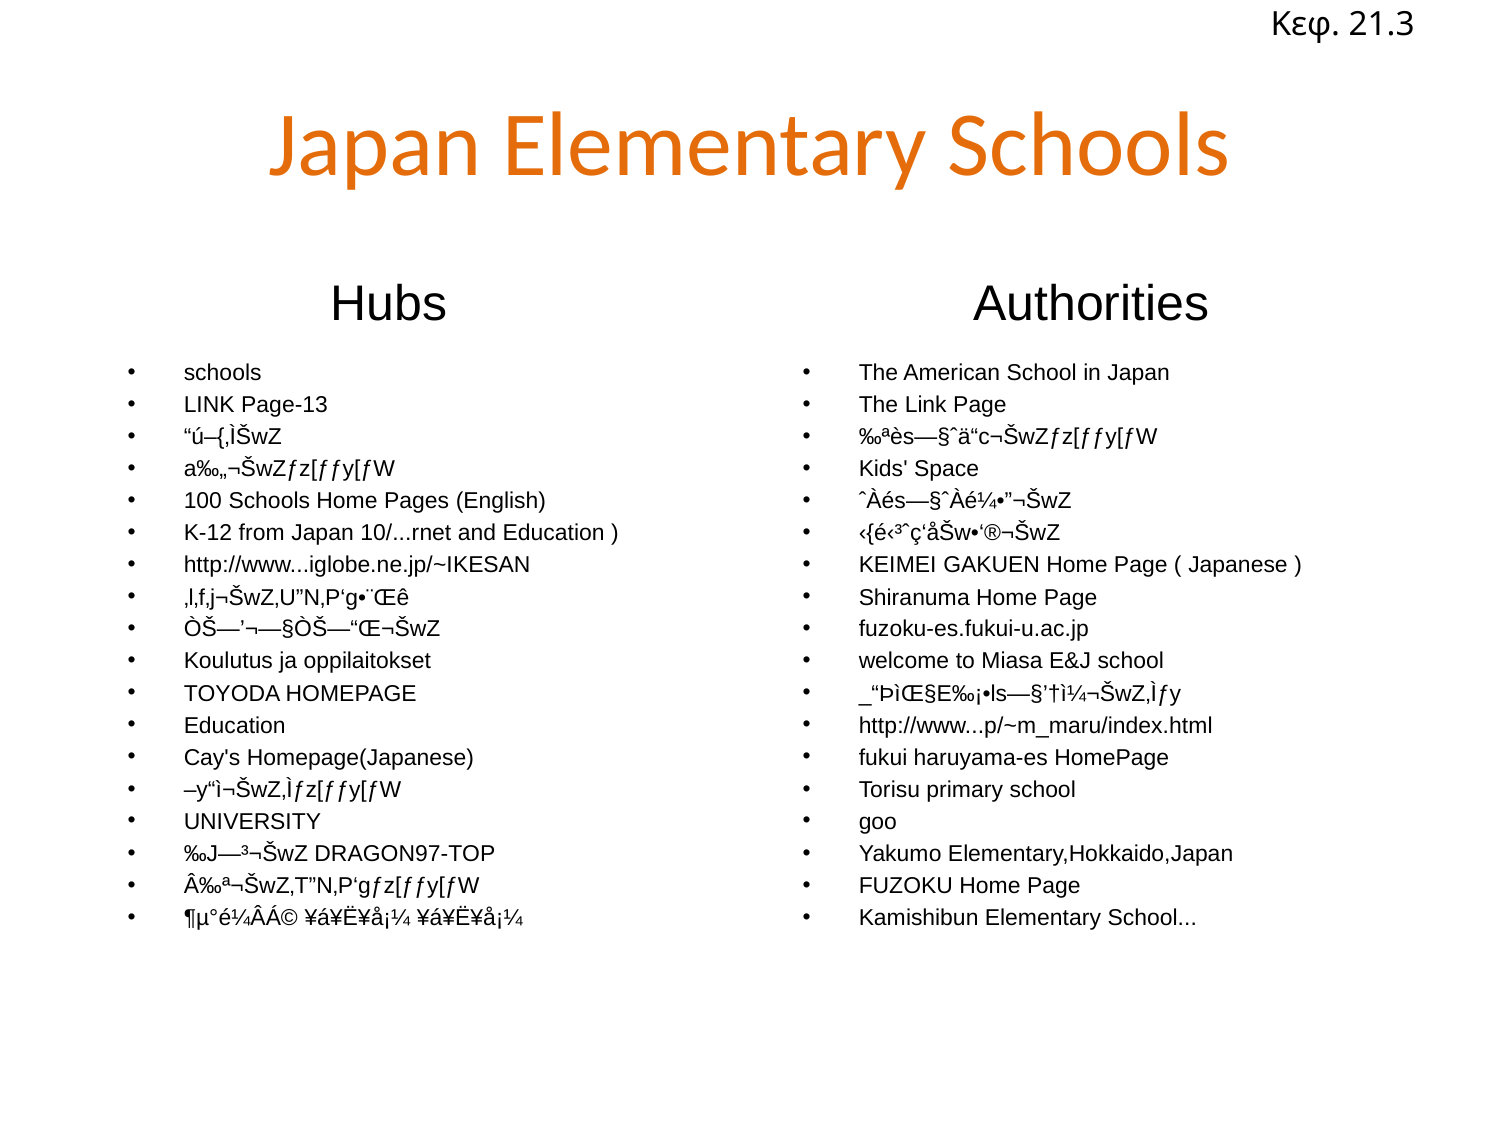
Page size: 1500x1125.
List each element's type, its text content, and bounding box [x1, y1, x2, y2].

title Japan Elementary Schools [75, 45, 1425, 233]
list The American School in Japan The Link Page ‰ªès—§ˆä“c¬ŠwZƒz[ƒƒy[ƒW Kids' Space ˆÀés—§ˆÀé¼•”¬ŠwZ ‹{é‹³ˆç‘åŠw•‘®¬ŠwZ KEIMEI GAKUEN Home Page ( Japanese ) Shiranuma Home Page fuzoku-es.fukui-u.ac.jp welcome to Miasa E&J school _“ÞìŒ§E‰¡•ls—§’†ì¼¬ŠwZ‚Ìƒy http://www...p/~m_maru/index.html fukui haruyama-es HomePage Torisu primary school goo Yakumo Elementary,Hokkaido,Japan FUZOKU Home Page Kamishibun Elementary School... [787, 350, 1413, 1100]
text_box Authorities [958, 262, 1225, 338]
list schools LINK Page-13 “ú–{‚ÌŠwZ a‰„¬ŠwZƒz[ƒƒy[ƒW 100 Schools Home Pages (English) K-12 from Japan 10/...rnet and Education ) http://www...iglobe.ne.jp/~IKESAN ‚l‚f‚j¬ŠwZ‚U”N‚P‘g•¨Œê ÒŠ—’¬—§ÒŠ—“Œ¬ŠwZ Koulutus ja oppilaitokset TOYODA HOMEPAGE Education Cay's Homepage(Japanese) –y“ì¬ŠwZ‚Ìƒz[ƒƒy[ƒW UNIVERSITY ‰J—³¬ŠwZ DRAGON97-TOP Â‰ª¬ŠwZ‚T”N‚P‘gƒz[ƒƒy[ƒW ¶µ°é¼ÂÁ© ¥á¥Ë¥å¡¼ ¥á¥Ë¥å¡¼ [112, 350, 738, 1100]
text_box Hubs [315, 262, 462, 338]
text_box Κεφ. 21.3 [1255, 0, 1430, 50]
